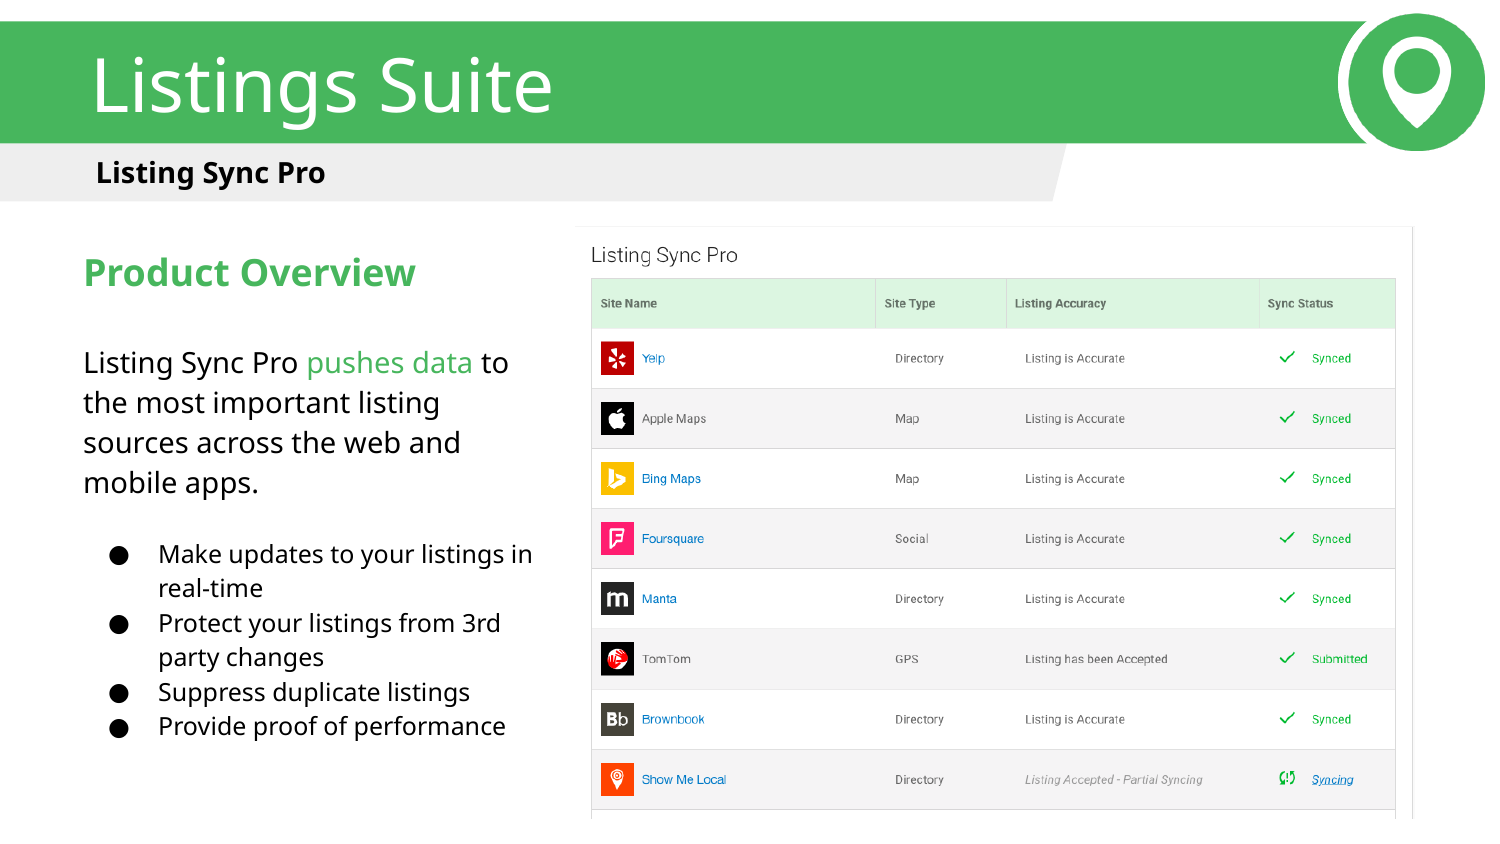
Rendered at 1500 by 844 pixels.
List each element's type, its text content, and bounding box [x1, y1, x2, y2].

text_box Product Overview Listing Sync Pro pushes data to the most important listing sources across the web and mobile apps. Make updates to your listings in real-time Protect your listings from 3rd party changes Suppress duplicate listings Provide proof of performance [68, 395, 551, 799]
picture [574, 226, 1416, 819]
picture [1348, 13, 1486, 151]
text_box Listing Sync Pro [0, 144, 1067, 202]
text_box Listings Suite [0, 21, 1333, 144]
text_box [1338, 4, 1495, 161]
